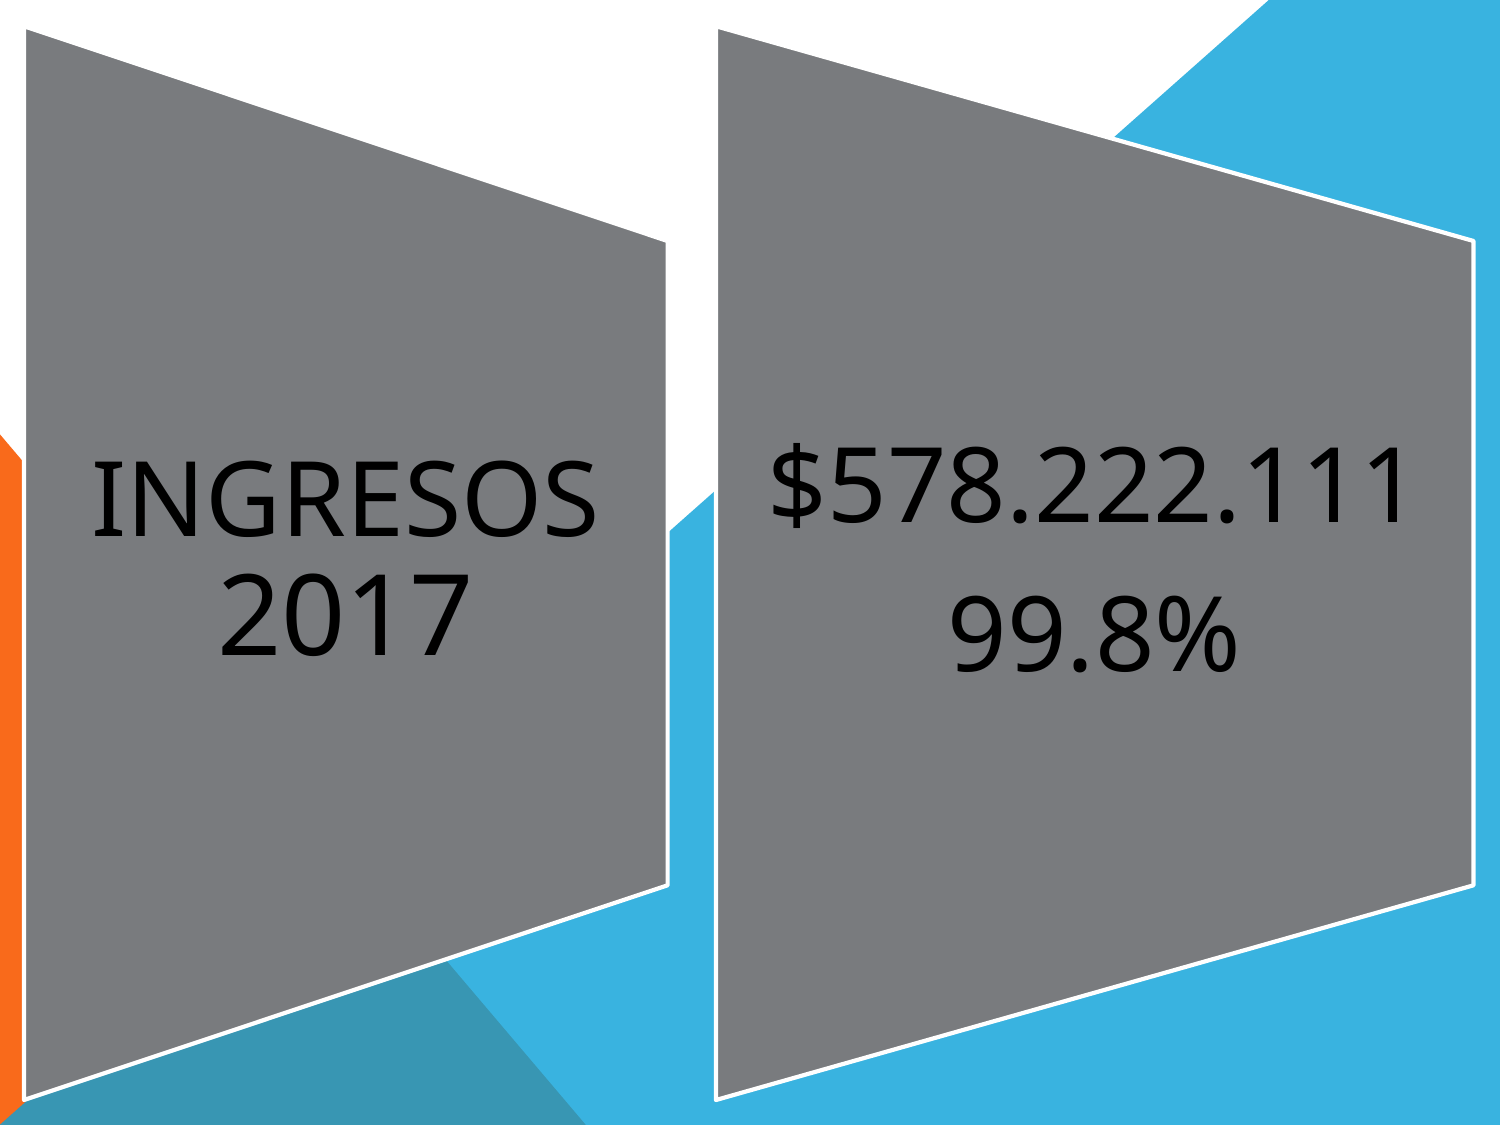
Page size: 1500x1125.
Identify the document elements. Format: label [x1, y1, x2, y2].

text_box [23, 25, 1474, 1101]
